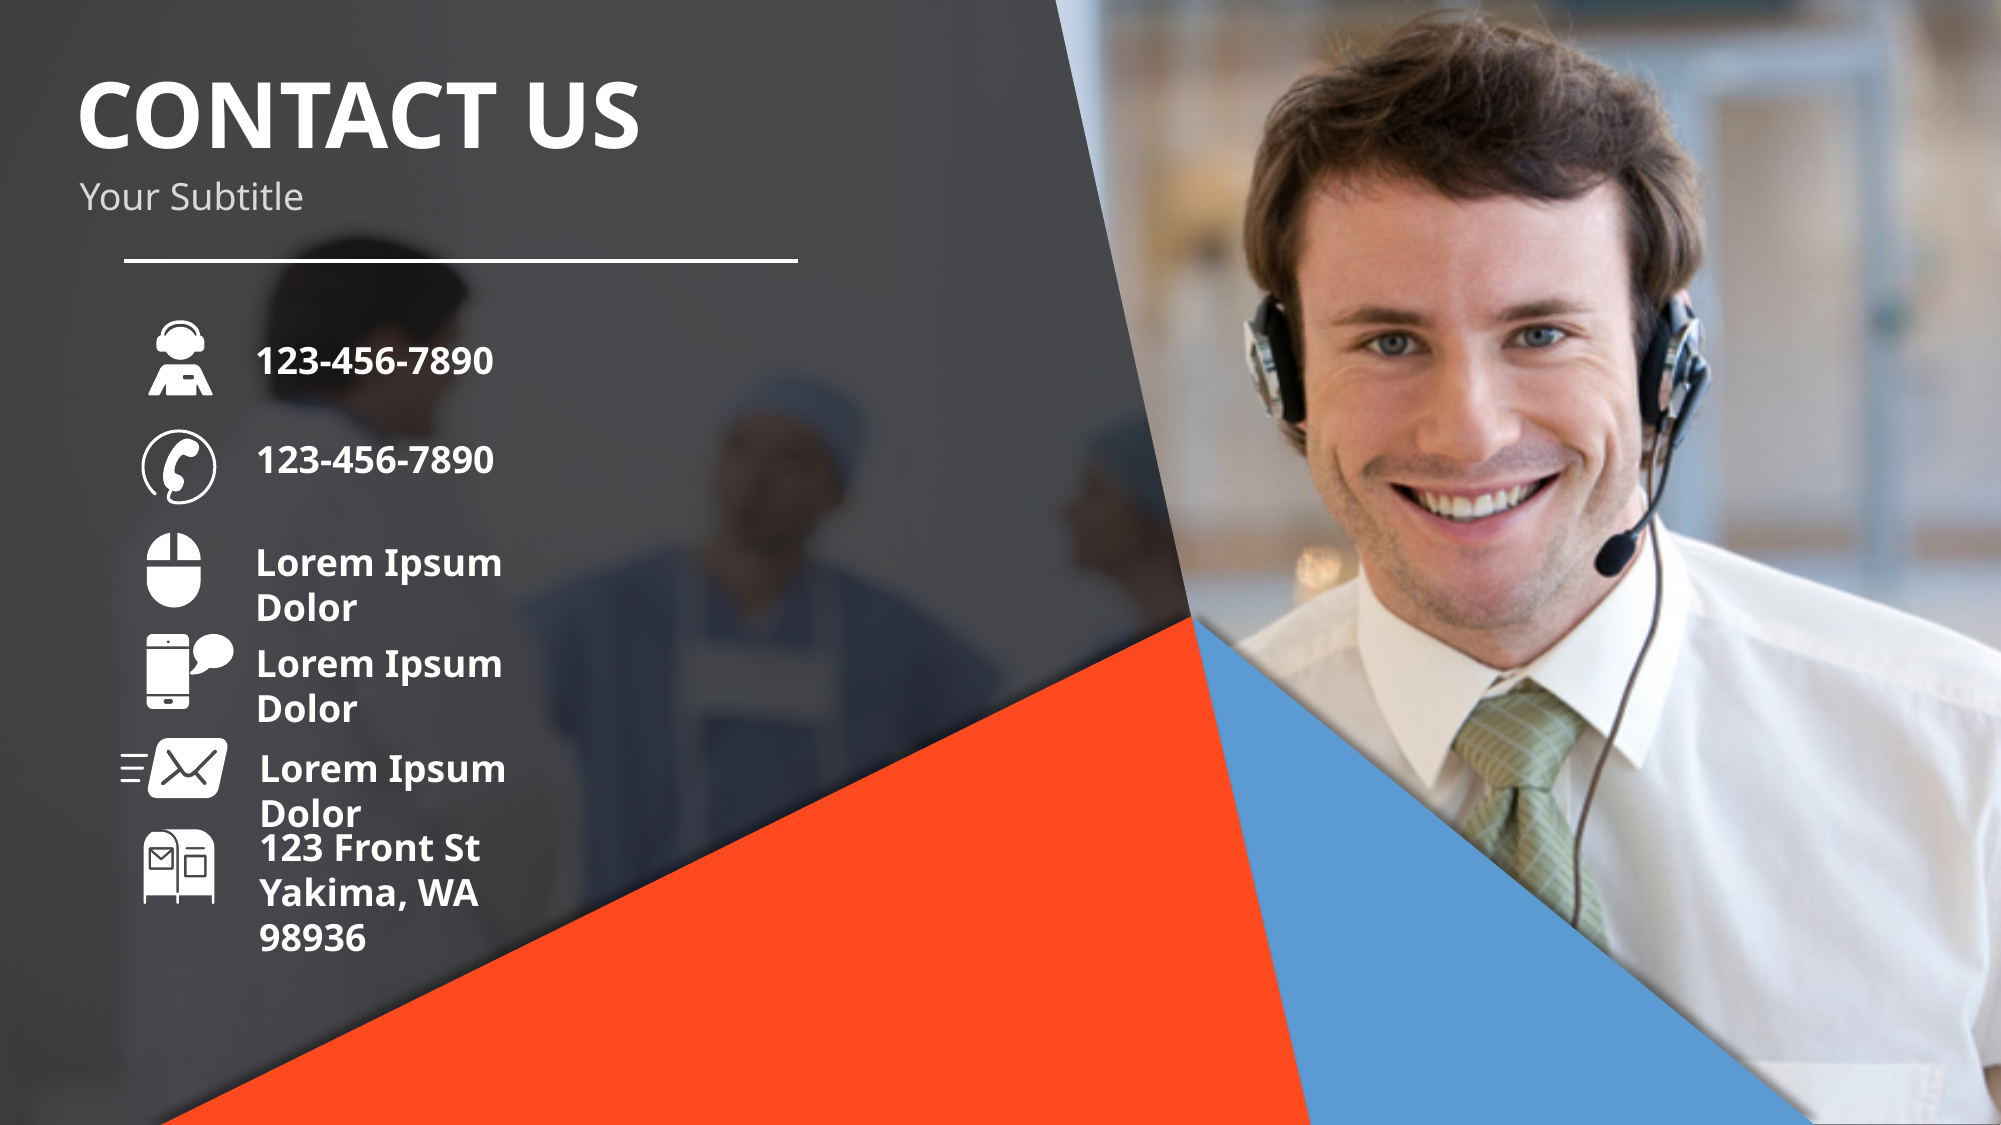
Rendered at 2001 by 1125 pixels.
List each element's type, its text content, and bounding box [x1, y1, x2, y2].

text_box [1195, 617, 1817, 1125]
text_box Lorem Ipsum Dolor [240, 632, 586, 738]
text_box [158, 614, 1312, 1125]
text_box 123 Front St Yakima, WA 98936 [244, 816, 590, 967]
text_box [120, 737, 228, 798]
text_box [60, 49, 1020, 227]
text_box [148, 320, 213, 396]
text_box 123-456-7890 [241, 428, 541, 489]
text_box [146, 633, 234, 709]
text_box [146, 566, 201, 608]
text_box [141, 429, 217, 505]
text_box [1054, 0, 2000, 1125]
text_box [146, 532, 171, 561]
text_box Lorem Ipsum Dolor [244, 737, 590, 816]
text_box Lorem Ipsum Dolor [240, 531, 586, 632]
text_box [143, 829, 215, 905]
text_box [177, 532, 201, 561]
text_box 123-456-7890 [240, 329, 541, 390]
